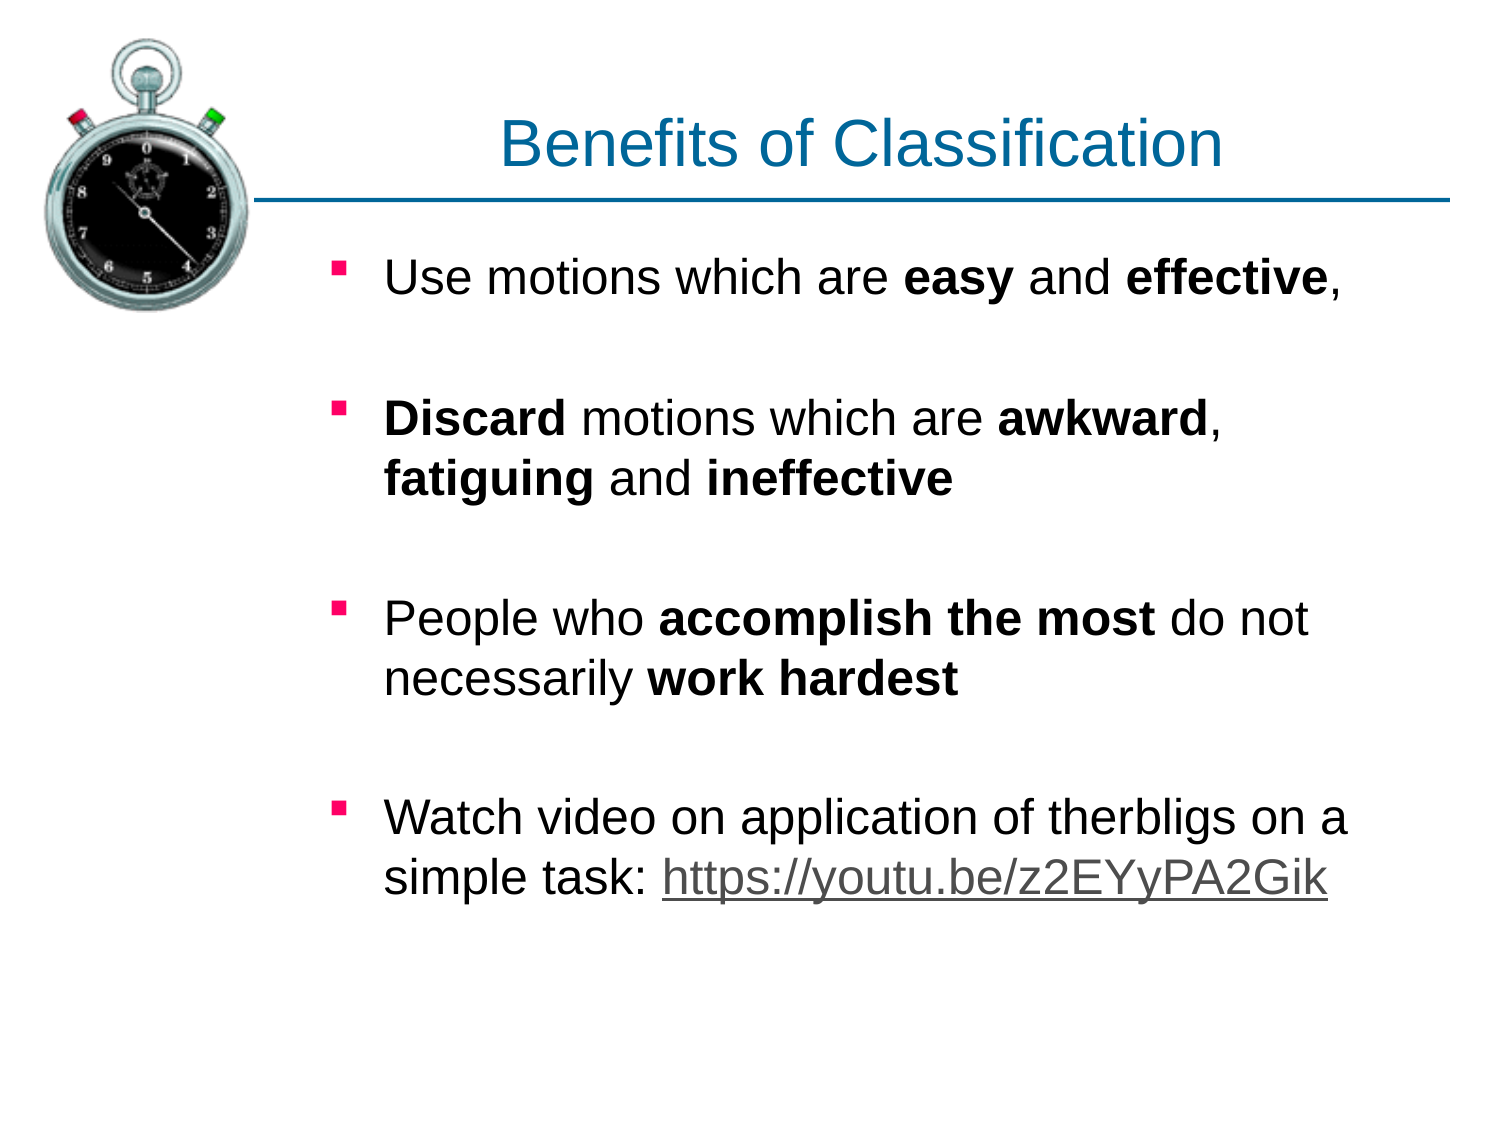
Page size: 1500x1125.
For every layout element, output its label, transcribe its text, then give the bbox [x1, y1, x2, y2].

list Use motions which are easy and effective, Discard motions which are awkward, fatiguing and ineffective People who accomplish the most do not necessarily work hardest Watch video on application of therbligs on a simple task: https://youtu.be/z2EYyPA2Gik [312, 237, 1450, 1075]
picture [37, 37, 254, 313]
title Benefits of Classification [275, 37, 1450, 188]
